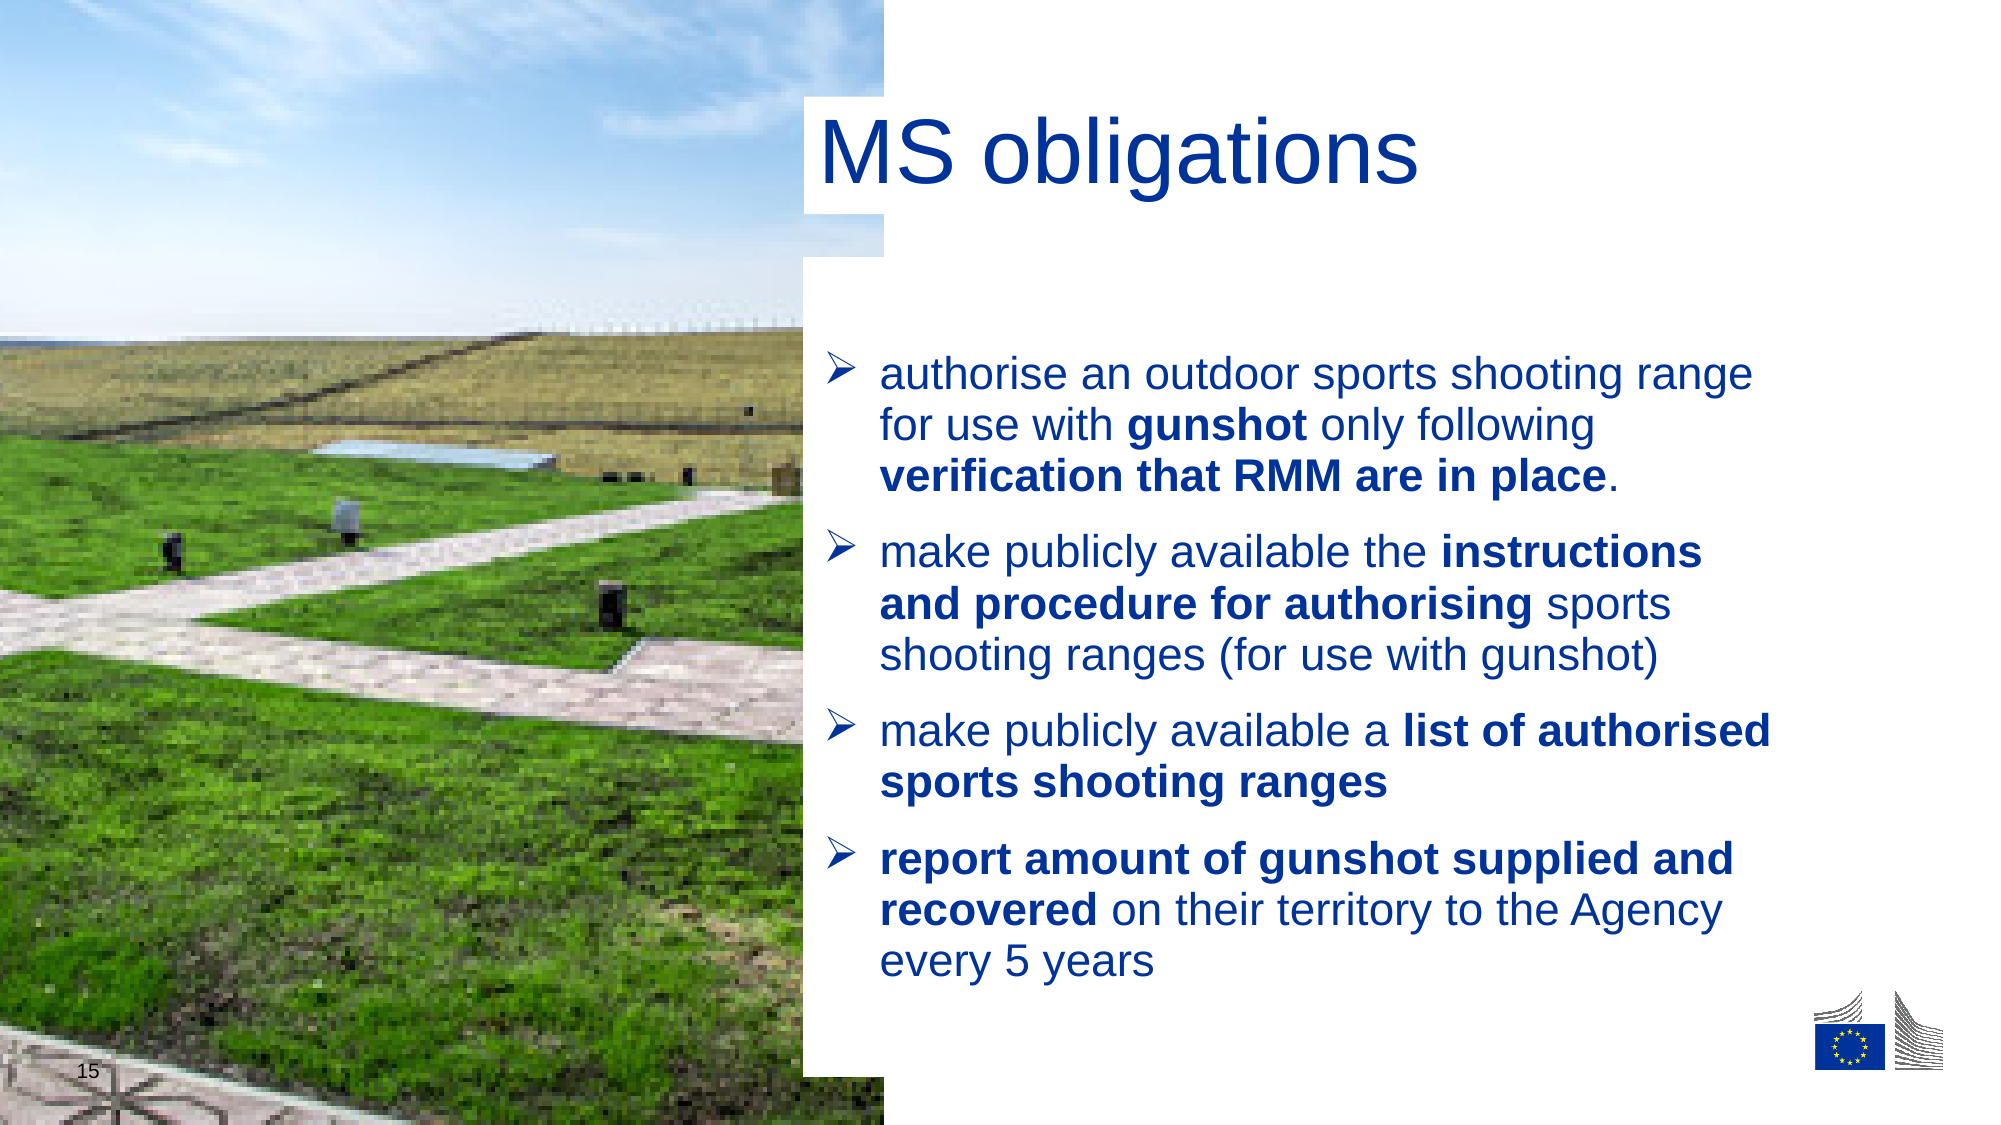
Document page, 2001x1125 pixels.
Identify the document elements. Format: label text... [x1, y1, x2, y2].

title MS obligations [884, 96, 1658, 215]
picture [1759, 967, 1966, 1093]
table_header authorise an outdoor sports shooting range for use with gunshot only following verification that RMM are in place. make publicly available the instructions and procedure for authorising sports shooting ranges (for use with gunshot) make publicly available a list of authorised sports shooting ranges report amount of gunshot supplied and recovered on their territory to the Agency every 5 years [884, 259, 1812, 1075]
picture [0, 0, 884, 1125]
